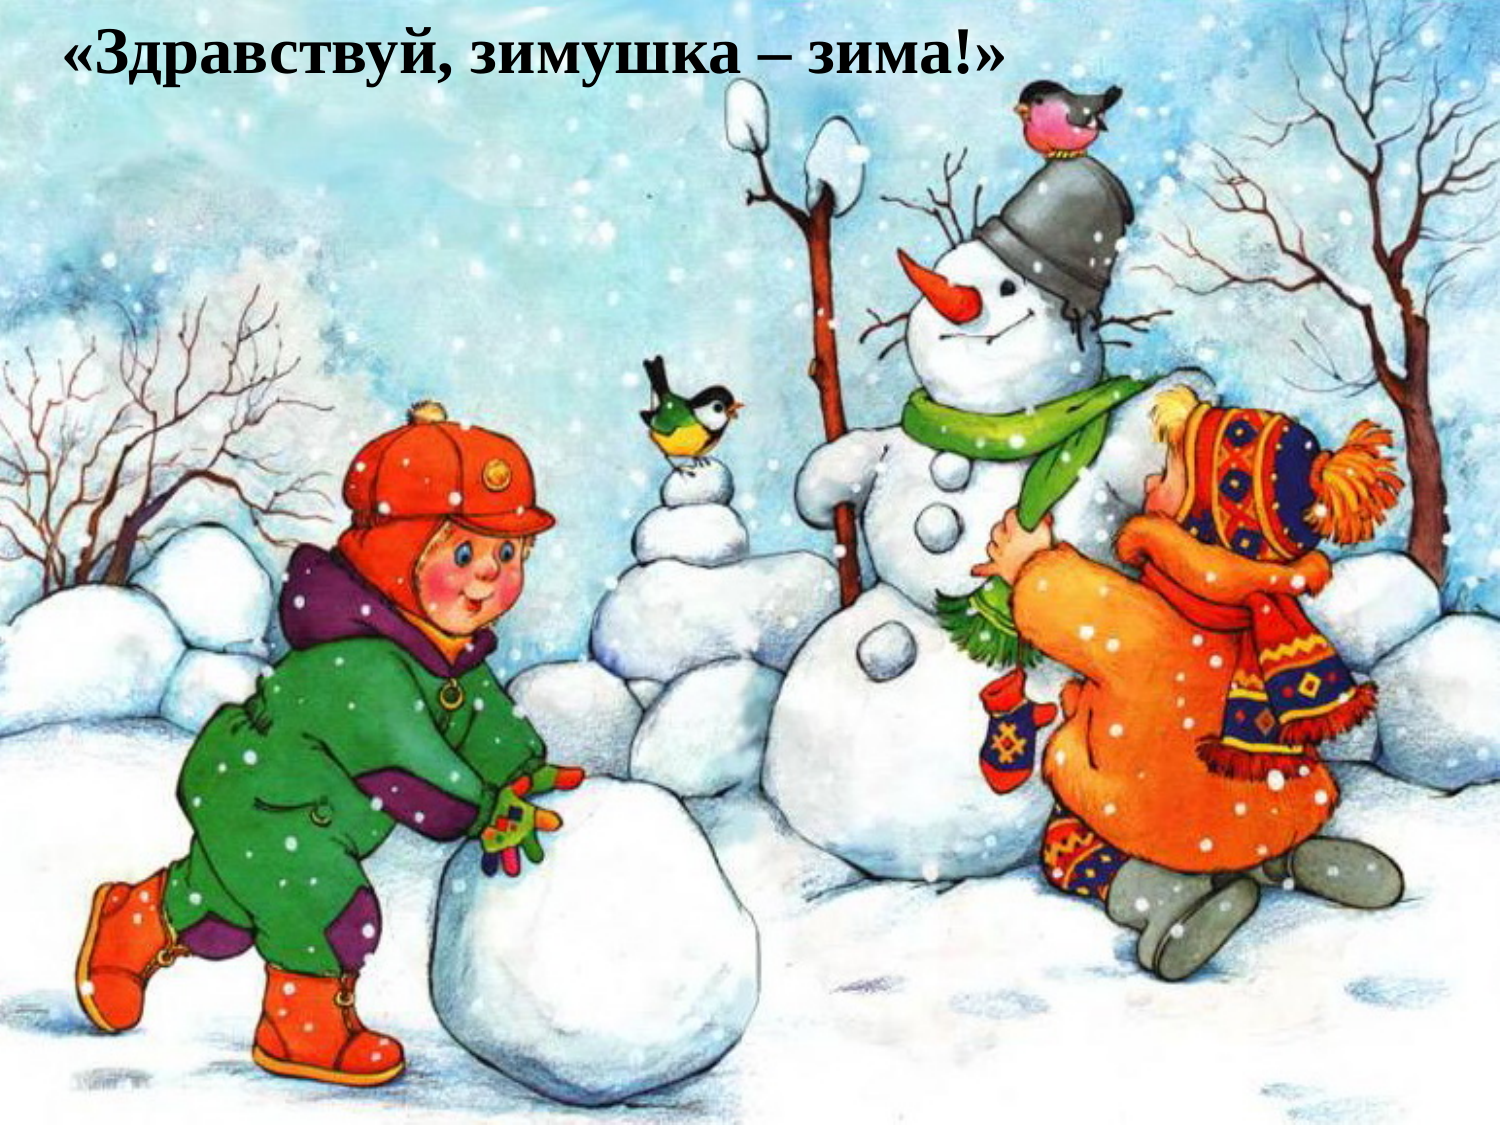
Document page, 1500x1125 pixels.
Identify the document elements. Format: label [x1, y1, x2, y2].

list [0, 0, 1500, 1125]
